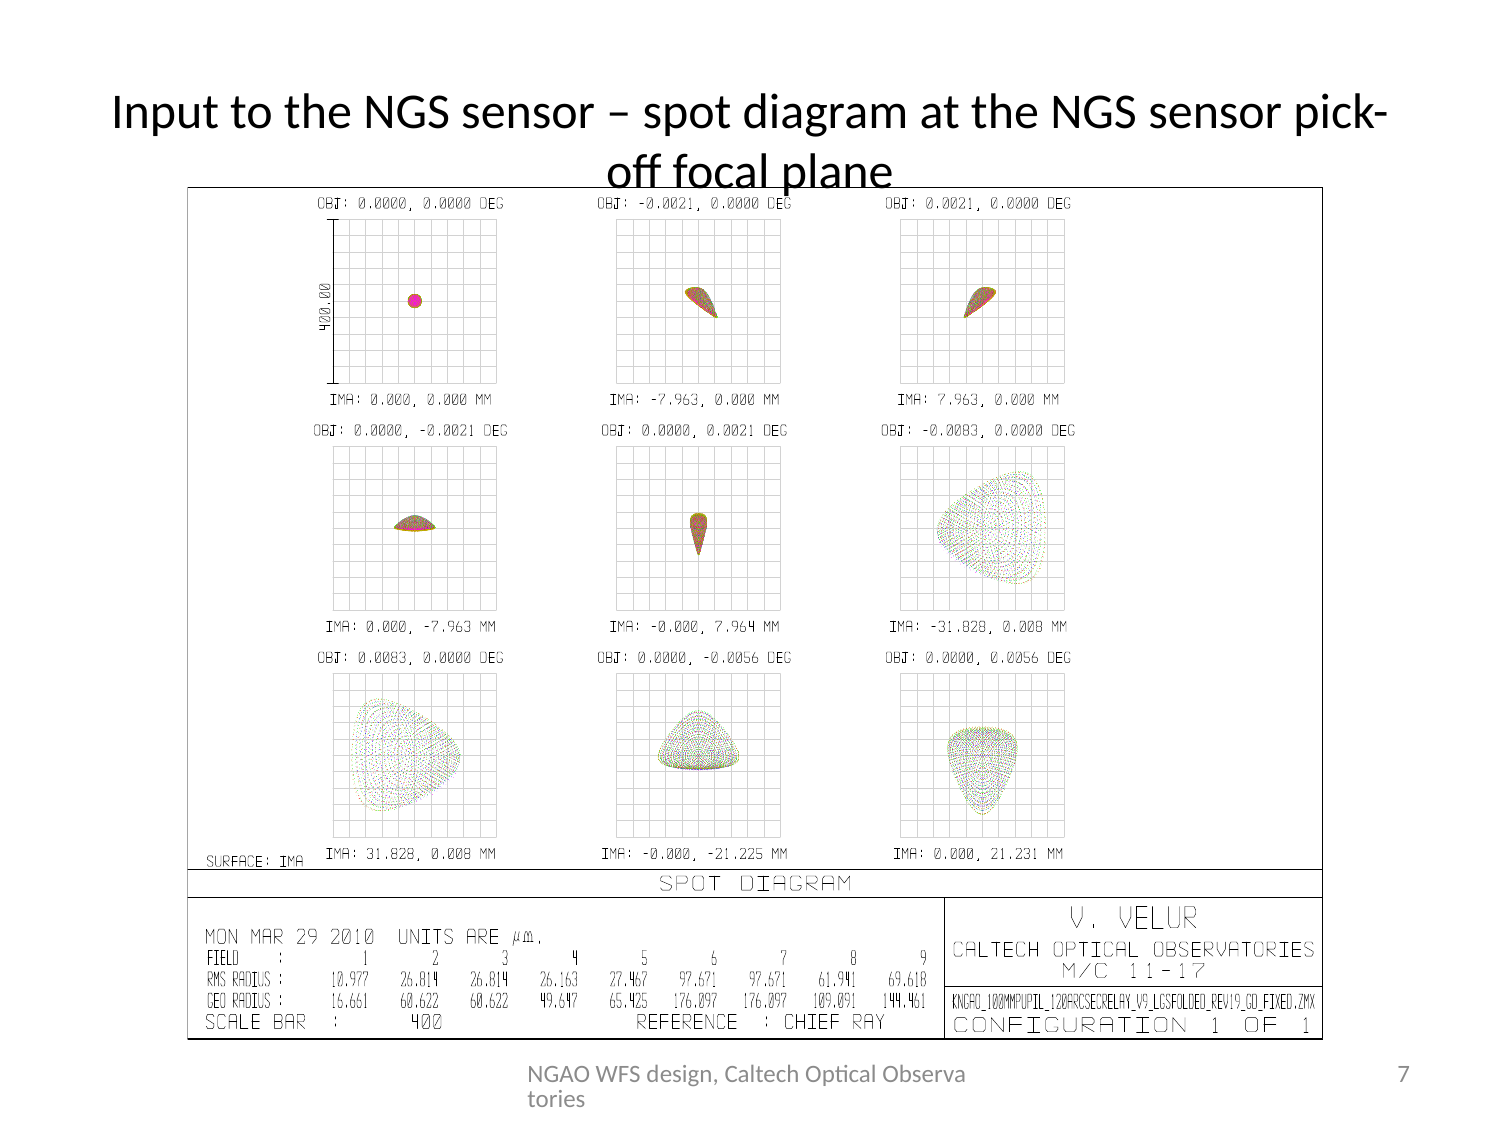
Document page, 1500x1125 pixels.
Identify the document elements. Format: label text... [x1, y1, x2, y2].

picture [187, 187, 1324, 1040]
footer NGAO WFS design, Caltech Optical Observatories [512, 1049, 988, 1103]
slide_number 7 [1074, 1042, 1425, 1103]
title Input to the NGS sensor – spot diagram at the NGS sensor pick-off focal plane [75, 45, 1425, 233]
